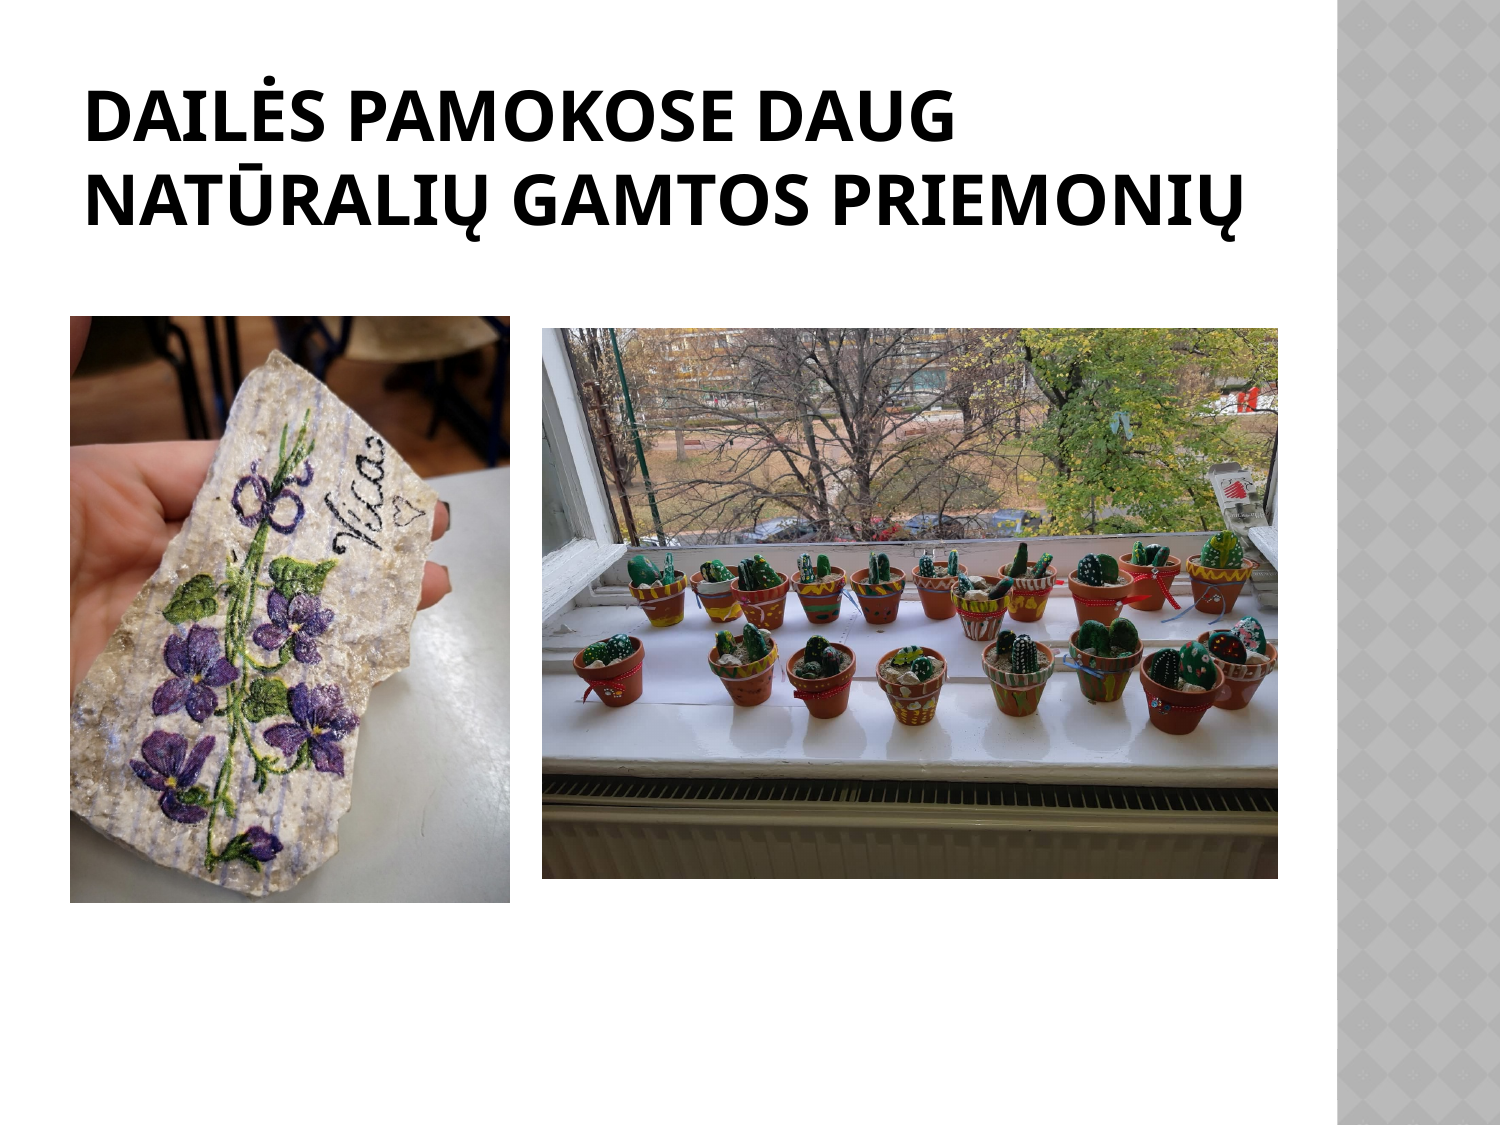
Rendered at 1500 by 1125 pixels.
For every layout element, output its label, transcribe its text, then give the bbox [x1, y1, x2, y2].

picture [542, 327, 1278, 880]
title Dailės pamokose daug natūralių gamtos priemonių [75, 52, 1263, 240]
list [69, 315, 511, 903]
